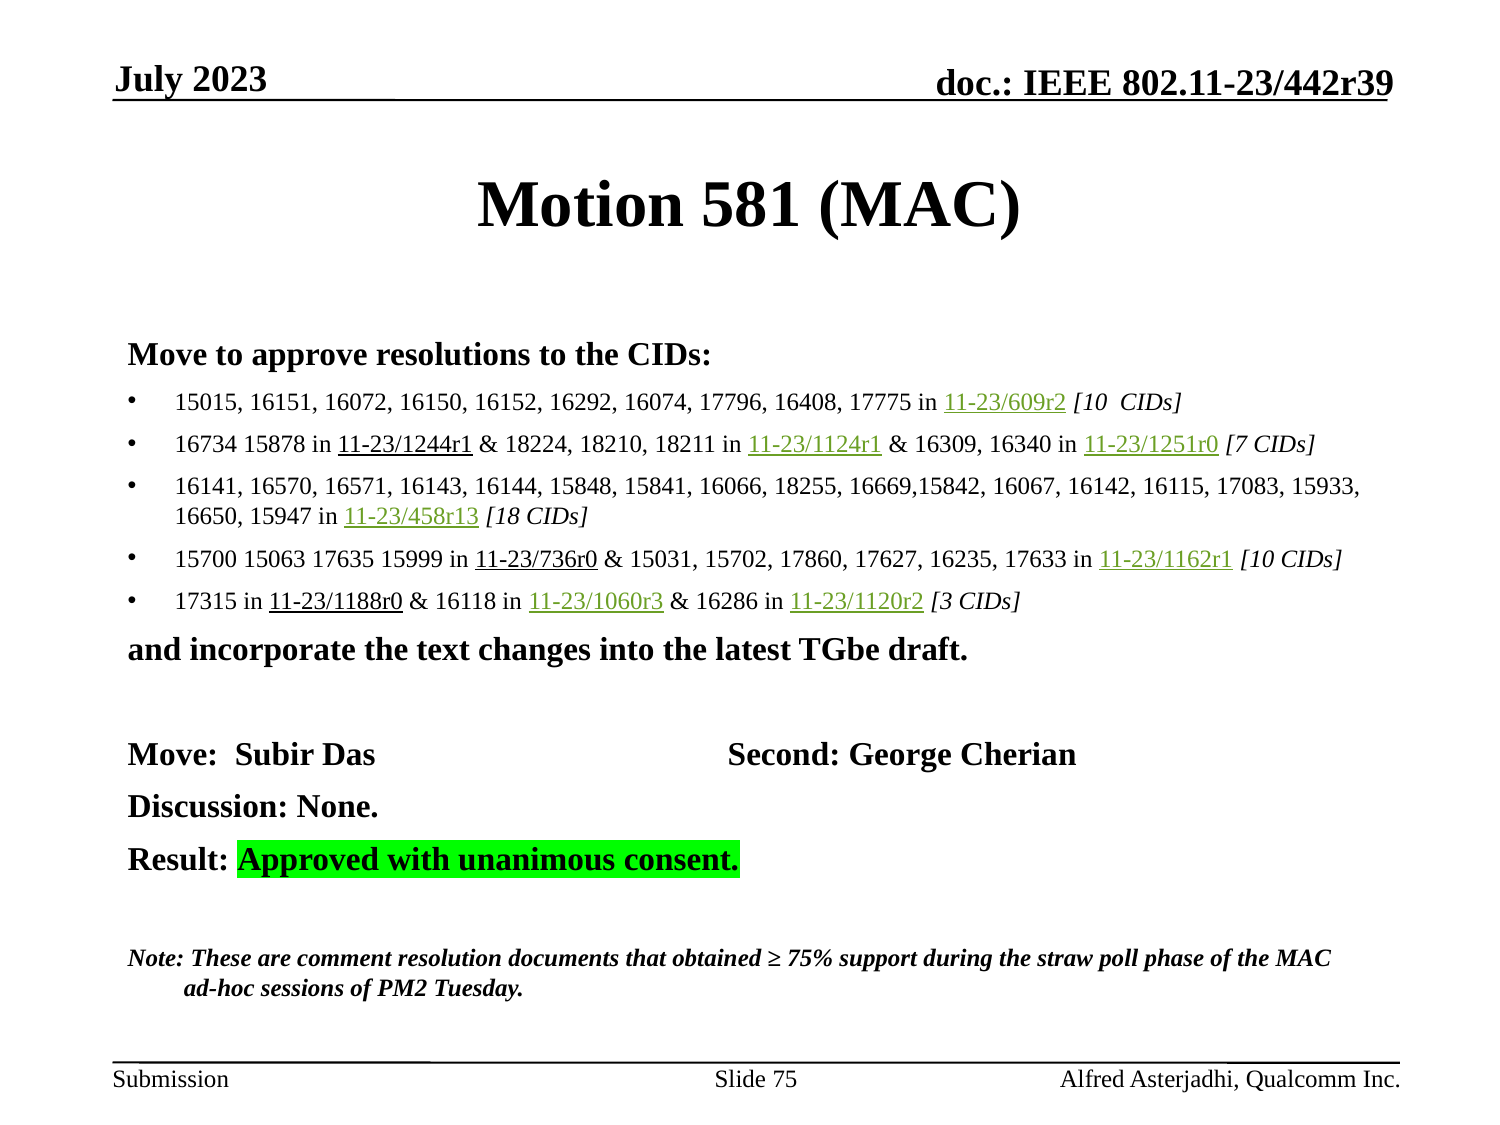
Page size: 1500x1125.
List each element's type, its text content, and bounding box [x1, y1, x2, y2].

footer Alfred Asterjadhi, Qualcomm Inc. [878, 1061, 1402, 1093]
list Move to approve resolutions to the CIDs: 15015, 16151, 16072, 16150, 16152, 16292, 16074, 17796, 16408, 17775 in 11-23/609r2 [10 CIDs] 16734 15878 in 11-23/1244r1 & 18224, 18210, 18211 in 11-23/1124r1 & 16309, 16340 in 11-23/1251r0 [7 CIDs] 16141, 16570, 16571, 16143, 16144, 15848, 15841, 16066, 18255, 16669,15842, 16067, 16142, 16115, 17083, 15933, 16650, 15947 in 11-23/458r13 [18 CIDs] 15700 15063 17635 15999 in 11-23/736r0 & 15031, 15702, 17860, 17627, 16235, 17633 in 11-23/1162r1 [10 CIDs] 17315 in 11-23/1188r0 & 16118 in 11-23/1060r3 & 16286 in 11-23/1120r2 [3 CIDs] and incorporate the text changes into the latest TGbe draft. Move: Subir Das Second: George Cherian Discussion: None. Result: Approved with unanimous consent. Note: These are comment resolution documents that obtained ≥ 75% support during the straw poll phase of the MAC ad-hoc sessions of PM2 Tuesday. [112, 324, 1388, 1063]
slide_number Slide 75 [712, 1061, 800, 1123]
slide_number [114, 54, 423, 100]
title Motion 581 (MAC) [112, 112, 1388, 288]
